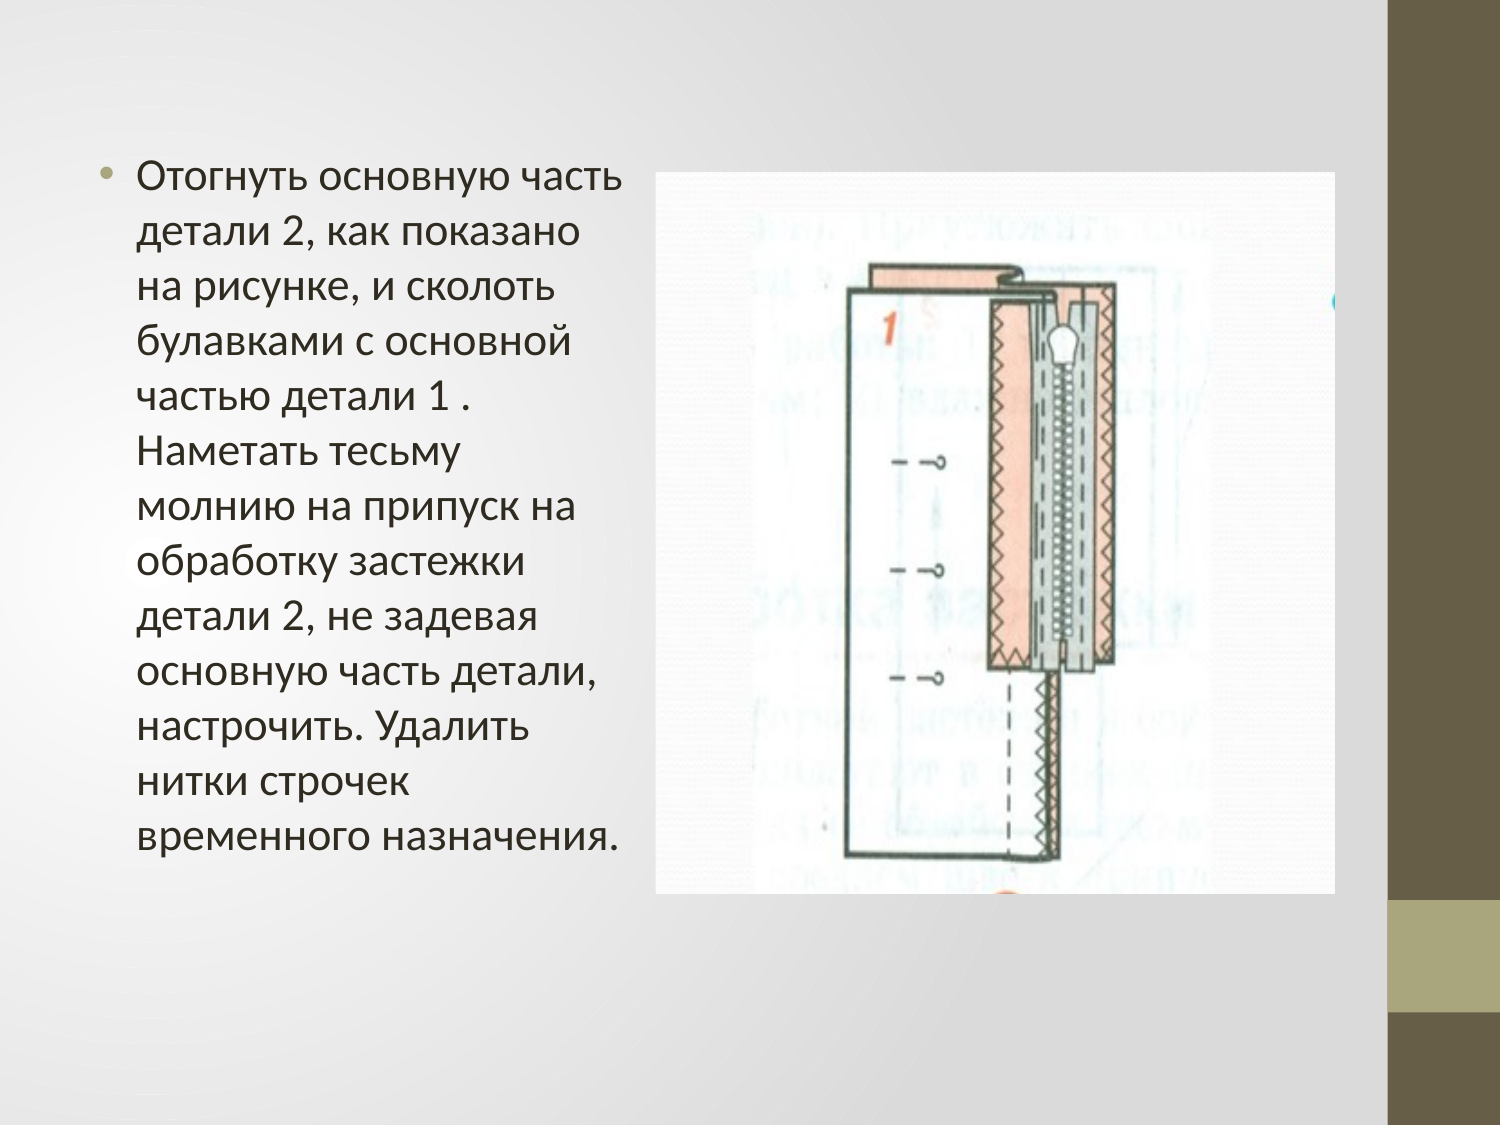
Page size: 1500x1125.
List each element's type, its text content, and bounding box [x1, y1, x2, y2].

picture [654, 172, 1336, 894]
list Отогнуть основную часть детали 2, как показано на рисунке, и сколоть булавками с основной частью детали 1 . Наметать тесьму молнию на припуск на обработку застежки детали 2, не задевая основную часть детали, настрочить. Удалить нитки строчек временного назначения. [64, 137, 646, 980]
